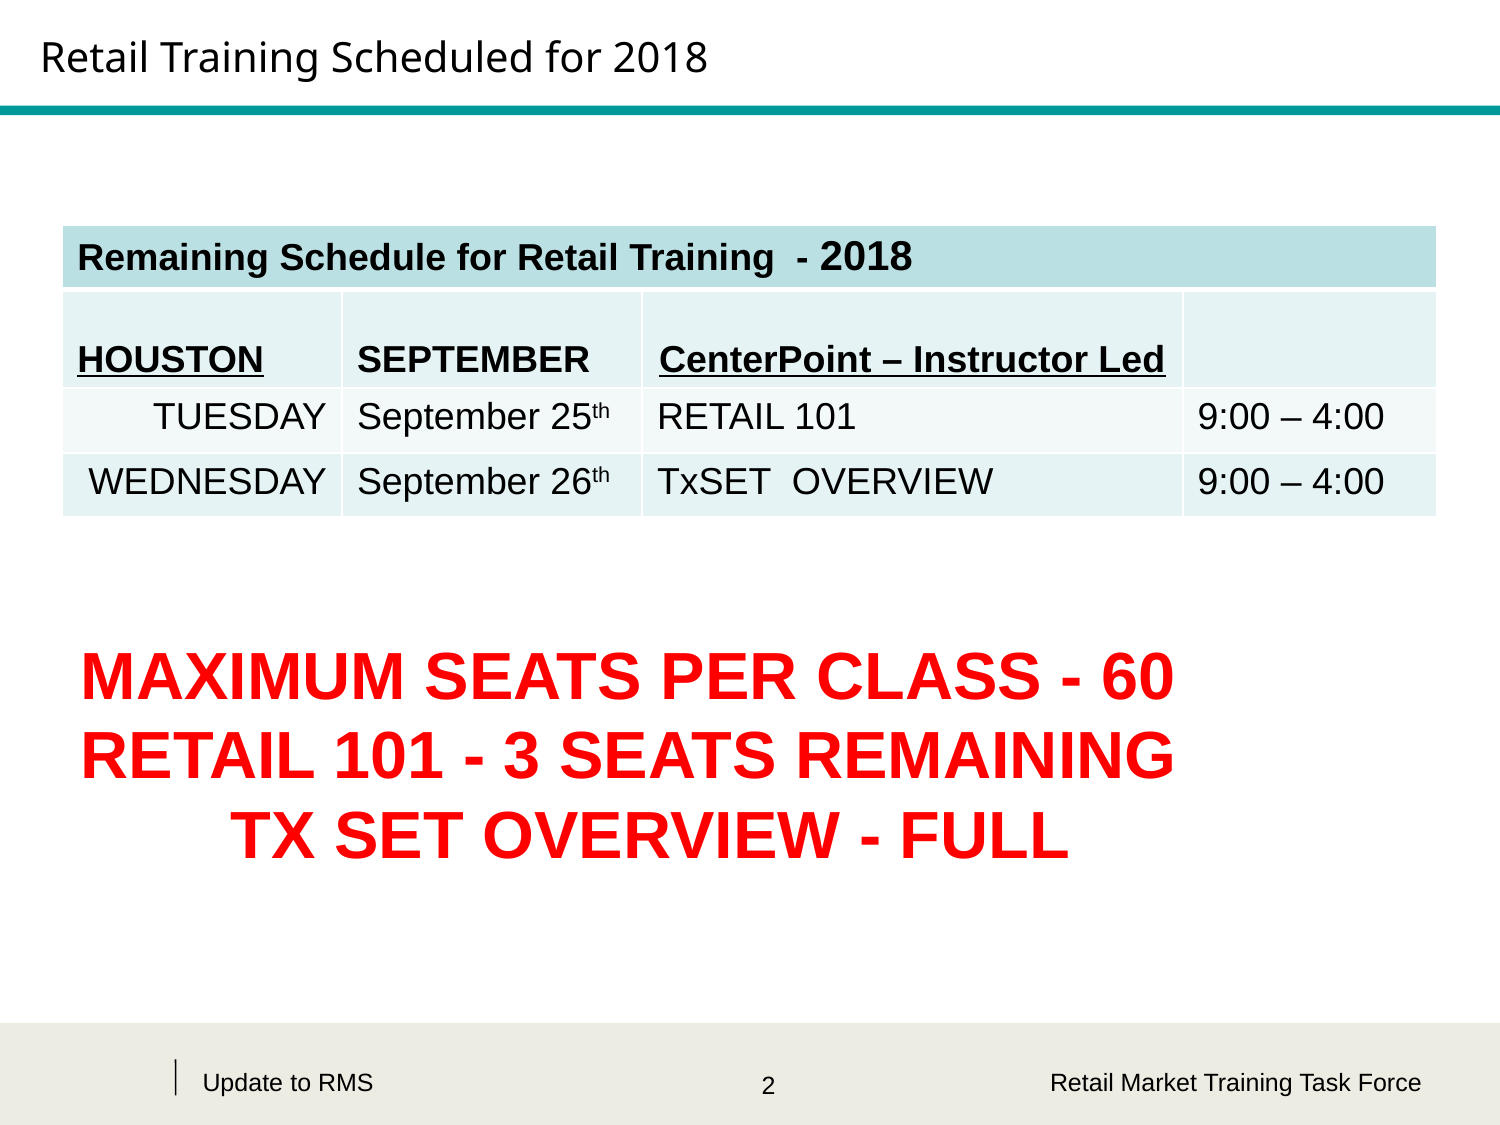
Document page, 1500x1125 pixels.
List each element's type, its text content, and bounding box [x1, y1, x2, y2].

table_cell WEDNESDAY [63, 454, 341, 516]
table_cell [1184, 292, 1436, 387]
table_cell CenterPoint – Instructor Led [643, 292, 1182, 387]
footer Retail Market Training Task Force [1024, 1059, 1438, 1125]
table_cell TxSET OVERVIEW [643, 454, 1182, 516]
table_cell 9:00 – 4:00 [1184, 454, 1436, 516]
slide_number Update to RMS [187, 1059, 538, 1125]
table_cell 9:00 – 4:00 [1184, 389, 1436, 452]
table_cell September 26th [343, 454, 641, 516]
table_header Remaining Schedule for Retail Training - 2018 [63, 226, 1436, 287]
title Retail Training Scheduled for 2018 [24, 0, 1451, 113]
table_cell RETAIL 101 [643, 389, 1182, 452]
table_cell HOUSTON [63, 292, 341, 387]
table_cell TUESDAY [63, 389, 341, 452]
table_cell SEPTEMBER [343, 292, 641, 387]
table_cell September 25th [343, 389, 641, 452]
text_box MAXIMUM SEATS PER CLASS - 60 RETAIL 101 - 3 Seats Remaining TX SET OVERVIEW - FULL [65, 624, 1450, 880]
